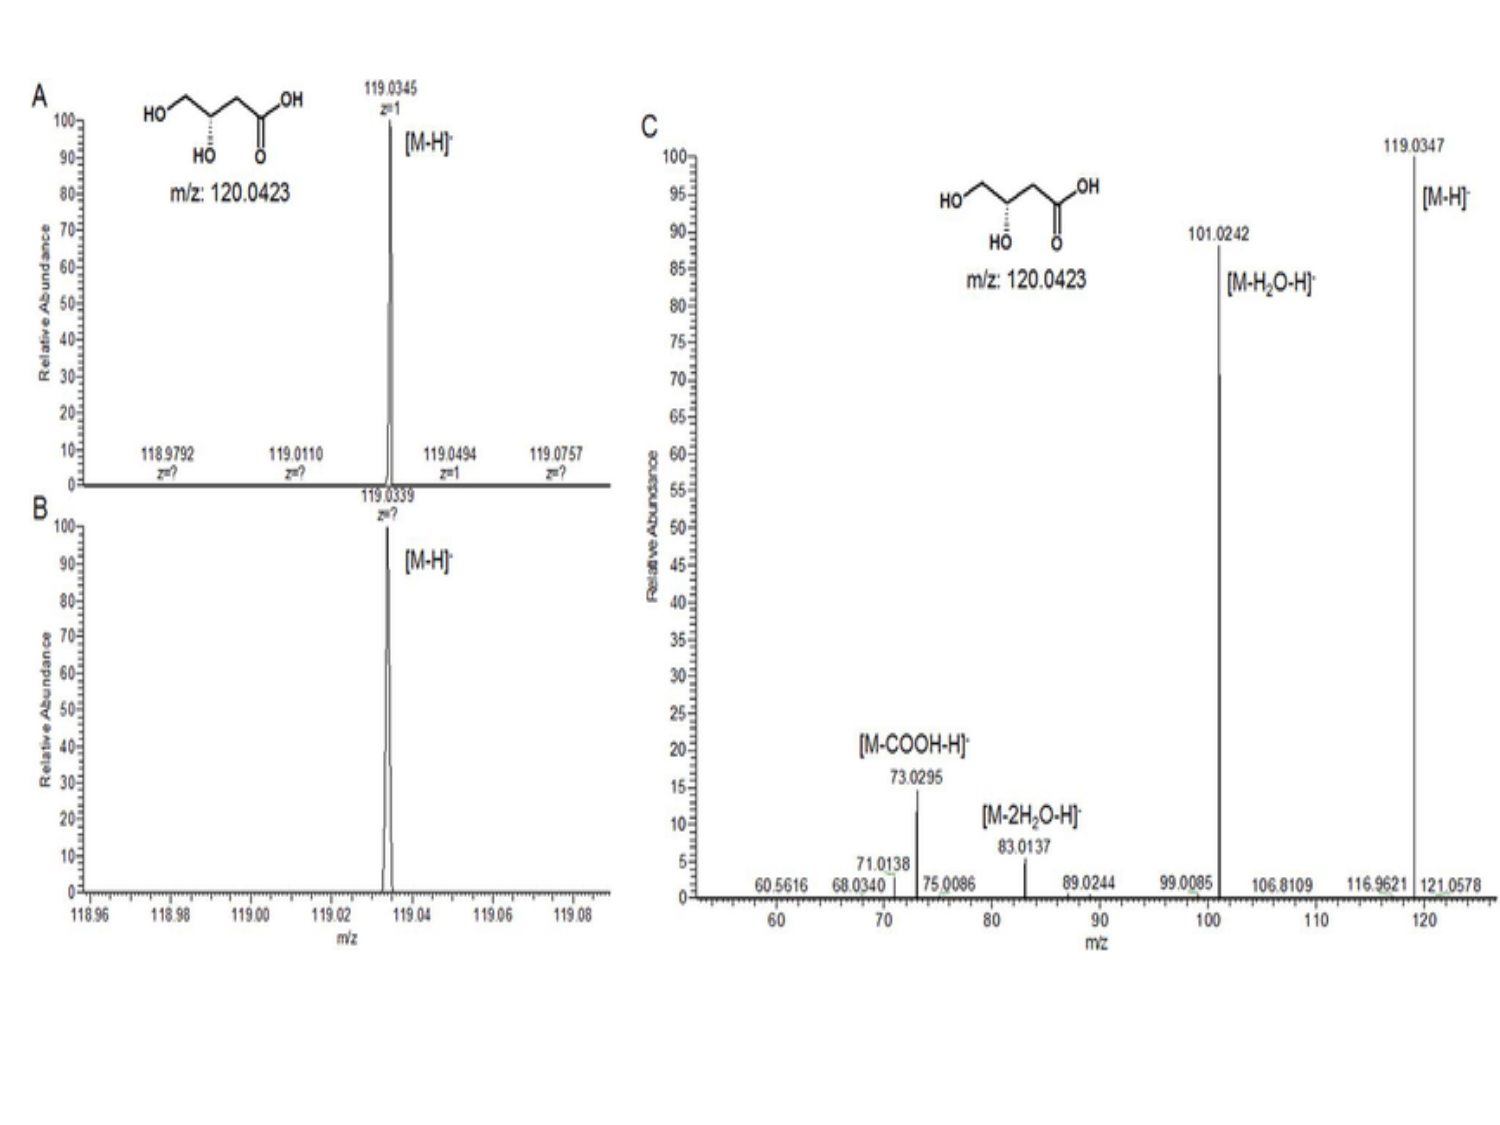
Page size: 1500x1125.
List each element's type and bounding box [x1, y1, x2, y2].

picture [29, 77, 1500, 953]
